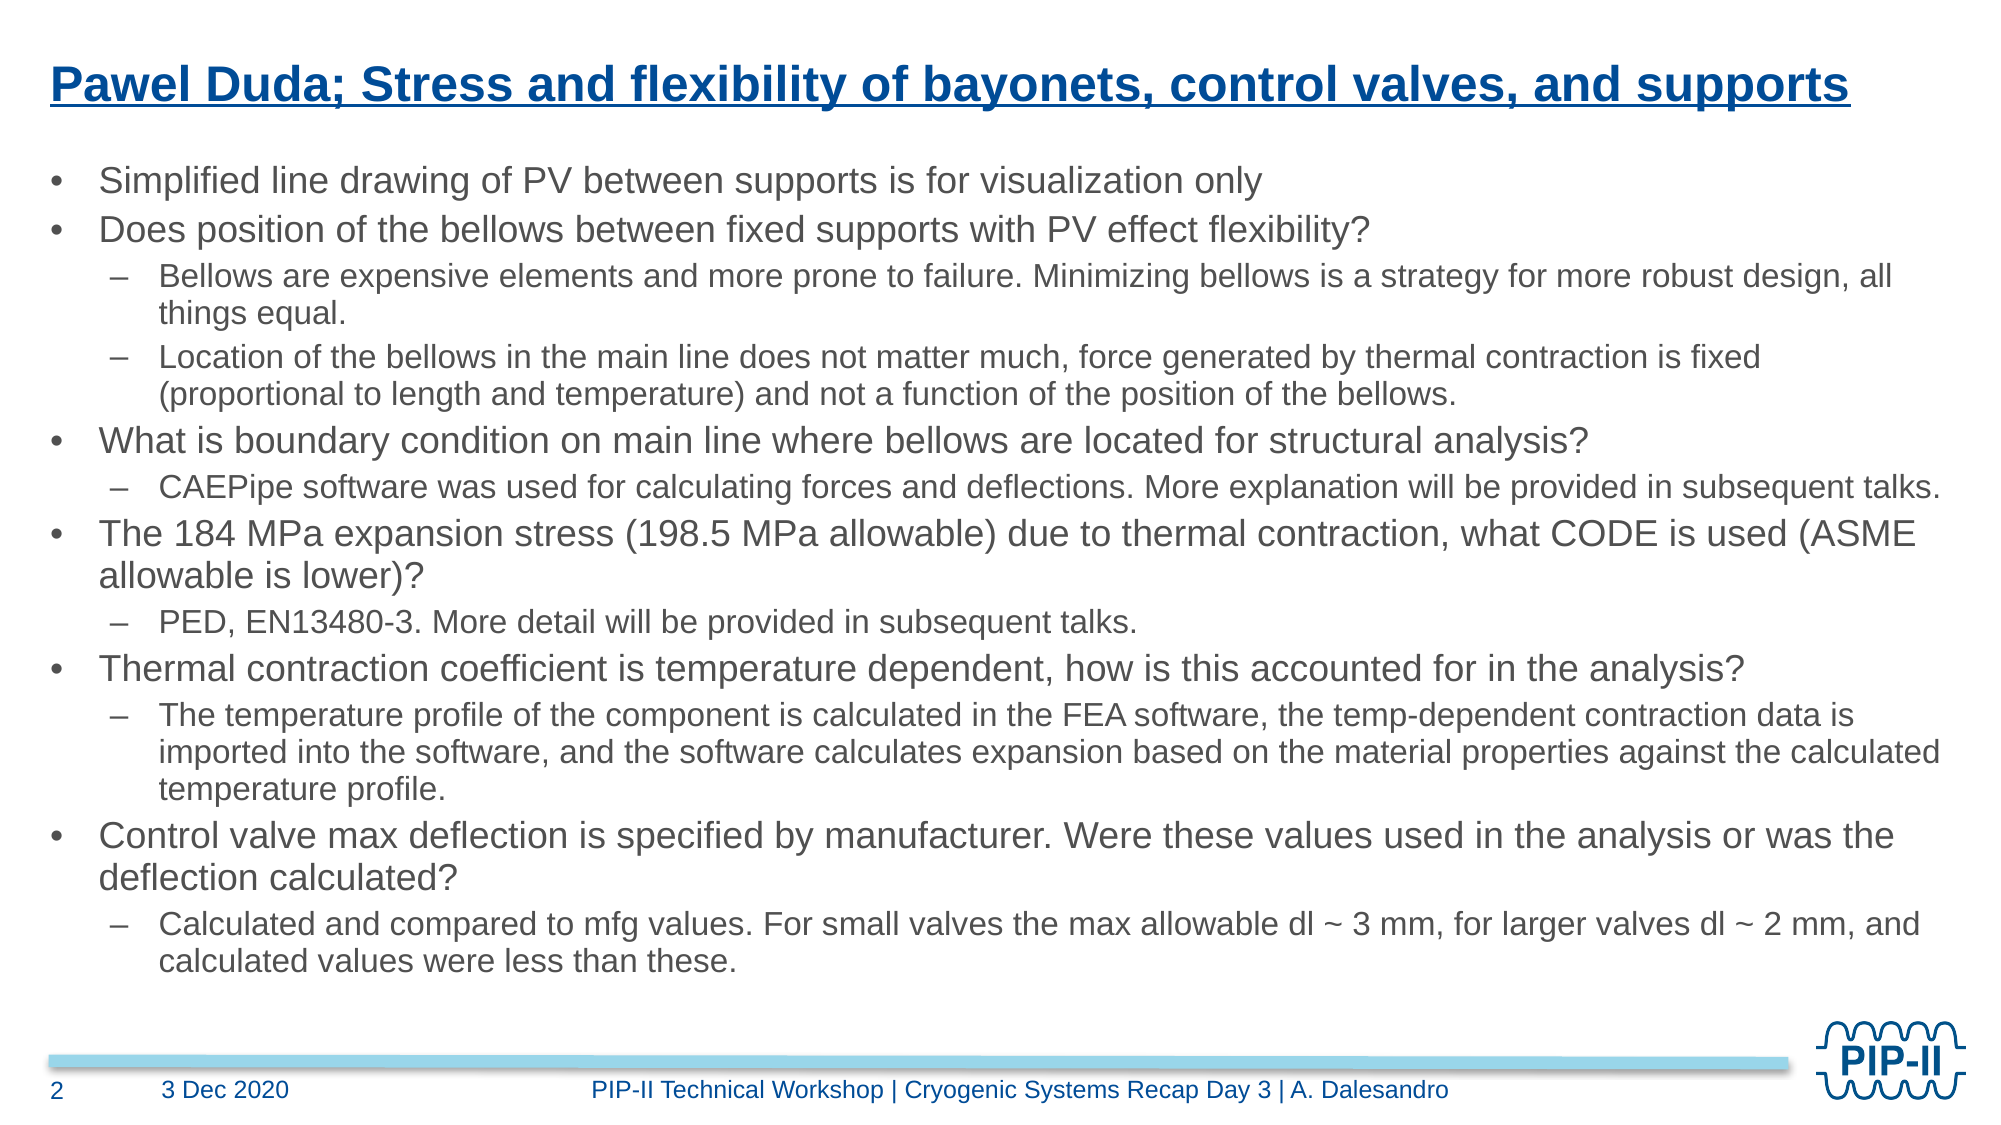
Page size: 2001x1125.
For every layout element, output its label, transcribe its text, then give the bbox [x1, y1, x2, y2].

picture [1816, 1021, 1966, 1100]
footer PIP-II Technical Workshop | Cryogenic Systems Recap Day 3 | A. Dalesandro [336, 1073, 1706, 1114]
list Simplified line drawing of PV between supports is for visualization only Does position of the bellows between fixed supports with PV effect flexibility? Bellows are expensive elements and more prone to failure. Minimizing bellows is a strategy for more robust design, all things equal. Location of the bellows in the main line does not matter much, force generated by thermal contraction is fixed (proportional to length and temperature) and not a function of the position of the bellows. What is boundary condition on main line where bellows are located for structural analysis? CAEPipe software was used for calculating forces and deflections. More explanation will be provided in subsequent talks. The 184 MPa expansion stress (198.5 MPa allowable) due to thermal contraction, what CODE is used (ASME allowable is lower)? PED, EN13480-3. More detail will be provided in subsequent talks. Thermal contraction coefficient is temperature dependent, how is this accounted for in the analysis? The temperature profile of the component is calculated in the FEA software, the temp-dependent contraction data is imported into the software, and the software calculates expansion based on the material properties against the calculated temperature profile. Control valve max deflection is specified by manufacturer. Were these values used in the analysis or was the deflection calculated? Calculated and compared to mfg values. For small valves the max allowable dl ~ 3 mm, for larger valves dl ~ 2 mm, and calculated values were less than these. [50, 159, 1947, 990]
slide_number 2 [50, 1074, 141, 1114]
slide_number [161, 1074, 309, 1114]
title Pawel Duda; Stress and flexibility of bayonets, control valves, and supports [50, 41, 1950, 112]
